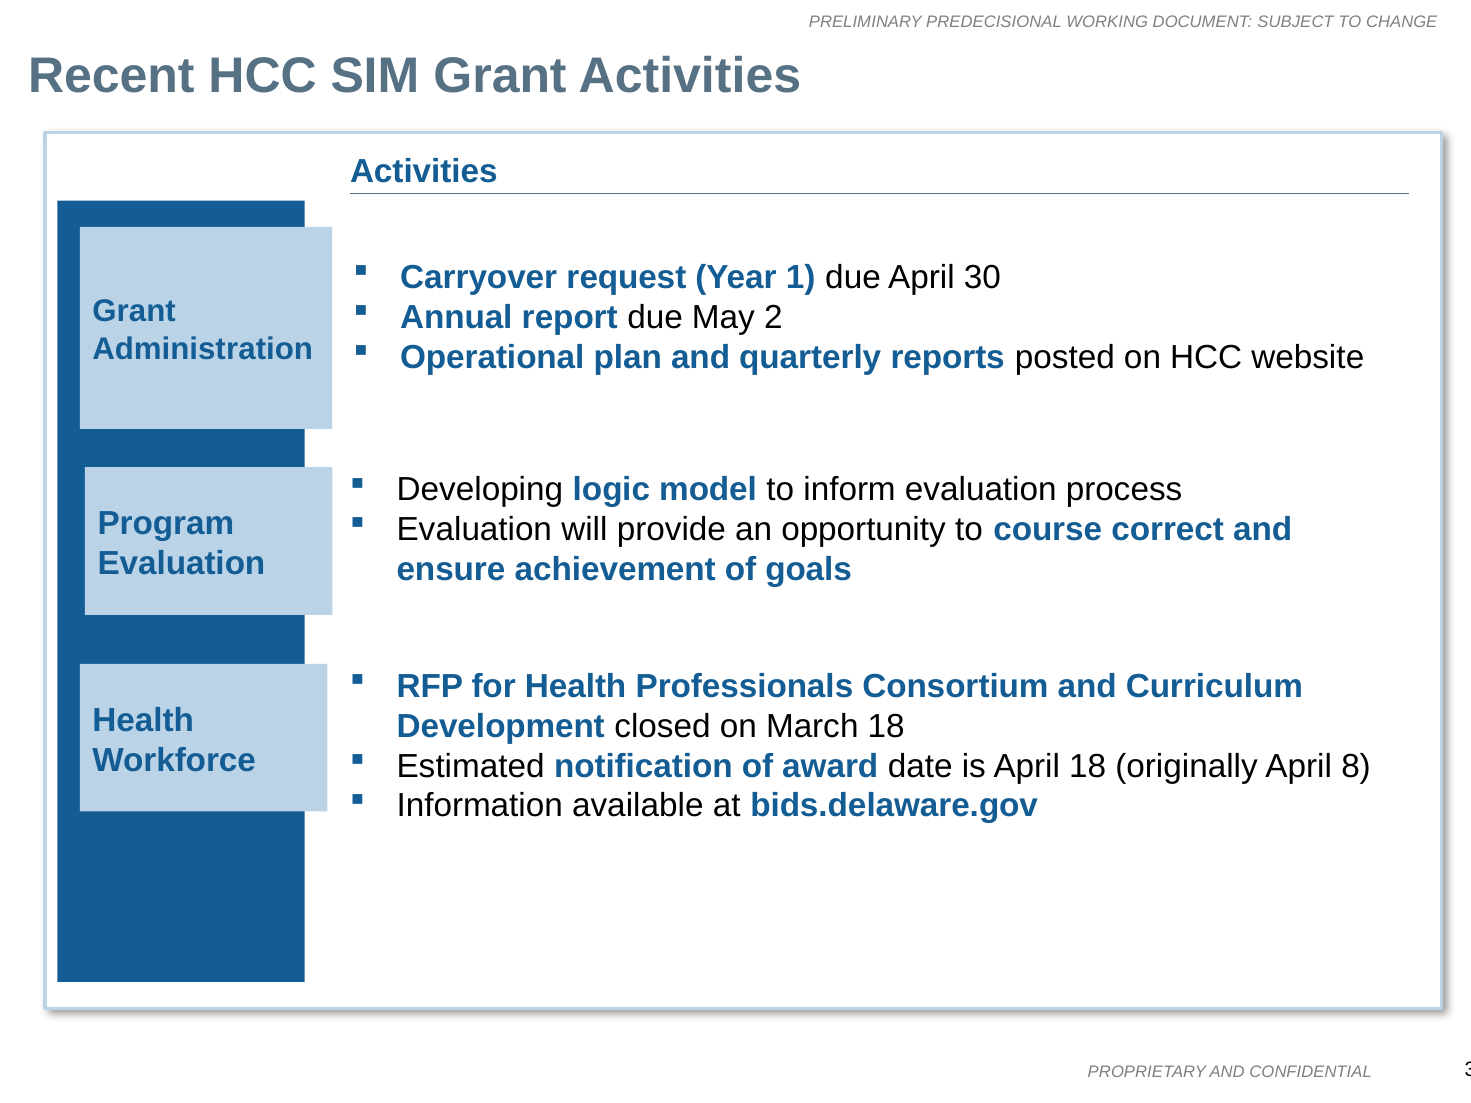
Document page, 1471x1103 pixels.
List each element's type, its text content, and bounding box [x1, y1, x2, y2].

text_box RFP for Health Professionals Consortium and Curriculum Development closed on March 18 Estimated notification of award date is April 18 (originally April 8) Information available at bids.delaware.gov [349, 663, 1382, 824]
text_box [43, 130, 1444, 1010]
text_box Carryover request (Year 1) due April 30 Annual report due May 2 Operational plan and quarterly reports posted on HCC website [353, 255, 1385, 375]
text_box Program Evaluation [84, 467, 333, 615]
text_box Grant Administration [79, 226, 333, 429]
text_box Activities [349, 149, 1001, 190]
title Recent HCC SIM Grant Activities [28, 42, 1442, 104]
text_box [57, 200, 305, 982]
text_box Developing logic model to inform evaluation process Evaluation will provide an opportunity to course correct and ensure achievement of goals [349, 467, 1382, 588]
text_box Health Workforce [79, 663, 328, 812]
